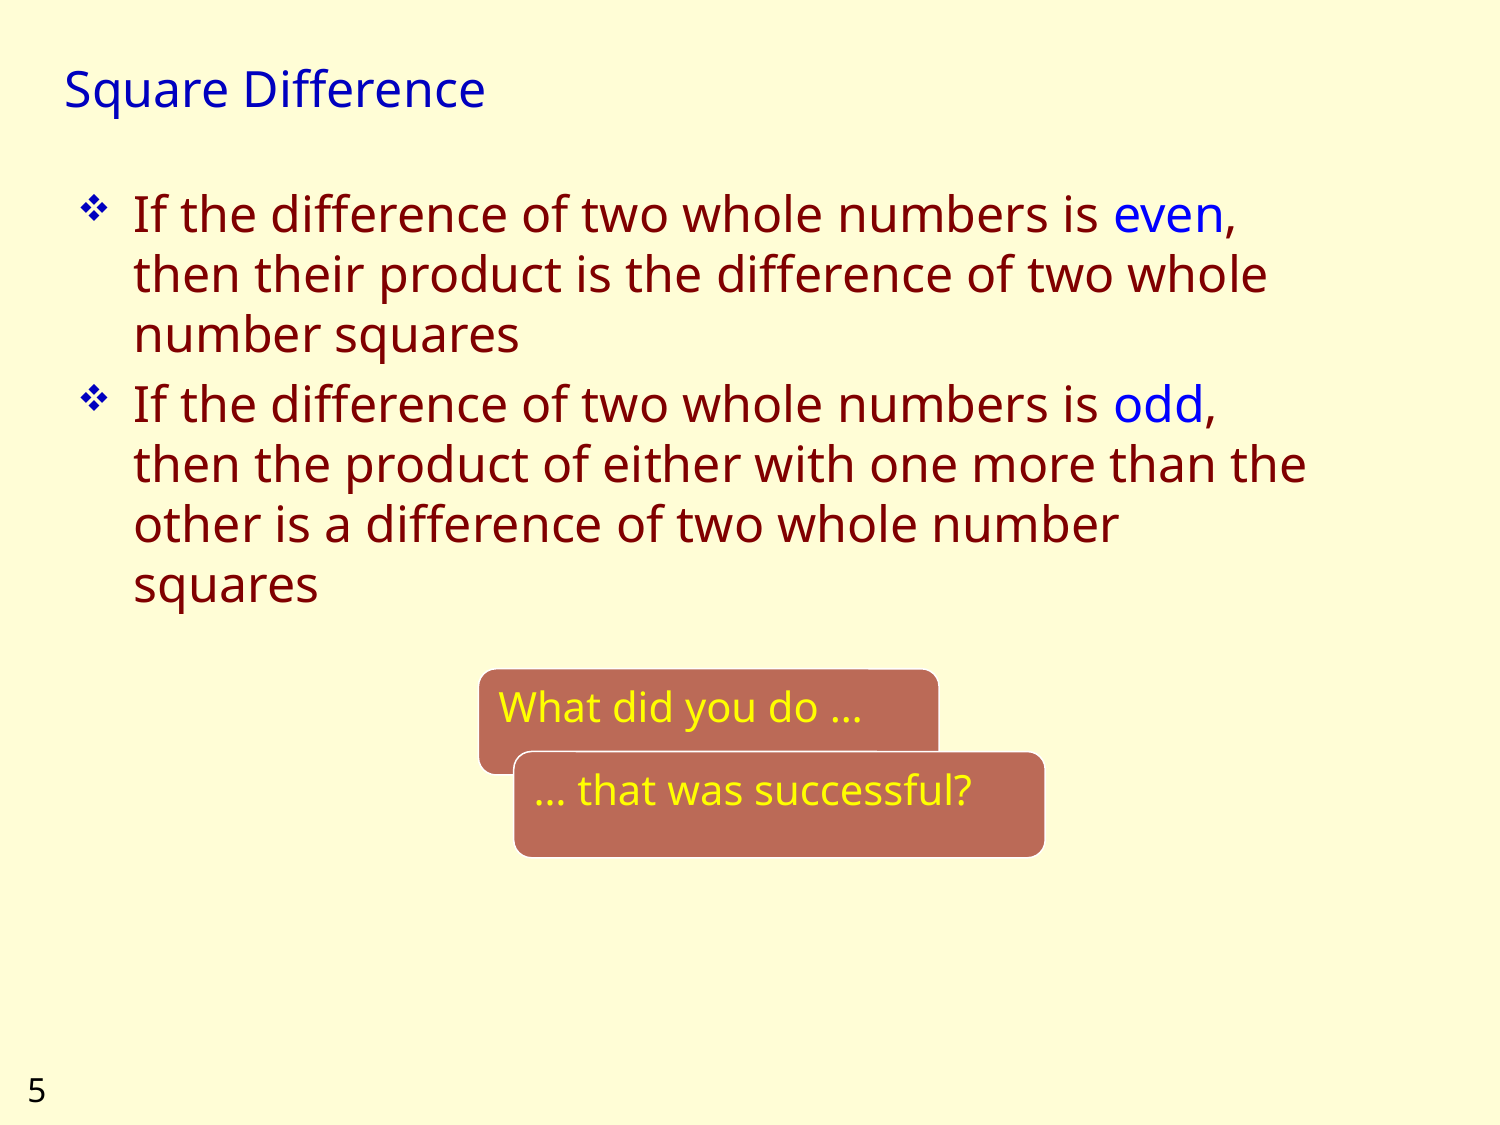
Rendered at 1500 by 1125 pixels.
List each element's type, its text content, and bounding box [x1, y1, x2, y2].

title Square Difference [50, 24, 1325, 125]
list If the difference of two whole numbers is even, then their product is the difference of two whole number squares If the difference of two whole numbers is odd, then the product of either with one more than the other is a difference of two whole number squares [62, 174, 1331, 587]
text_box … that was successful? [513, 751, 1046, 858]
text_box What did you do … [478, 668, 940, 775]
